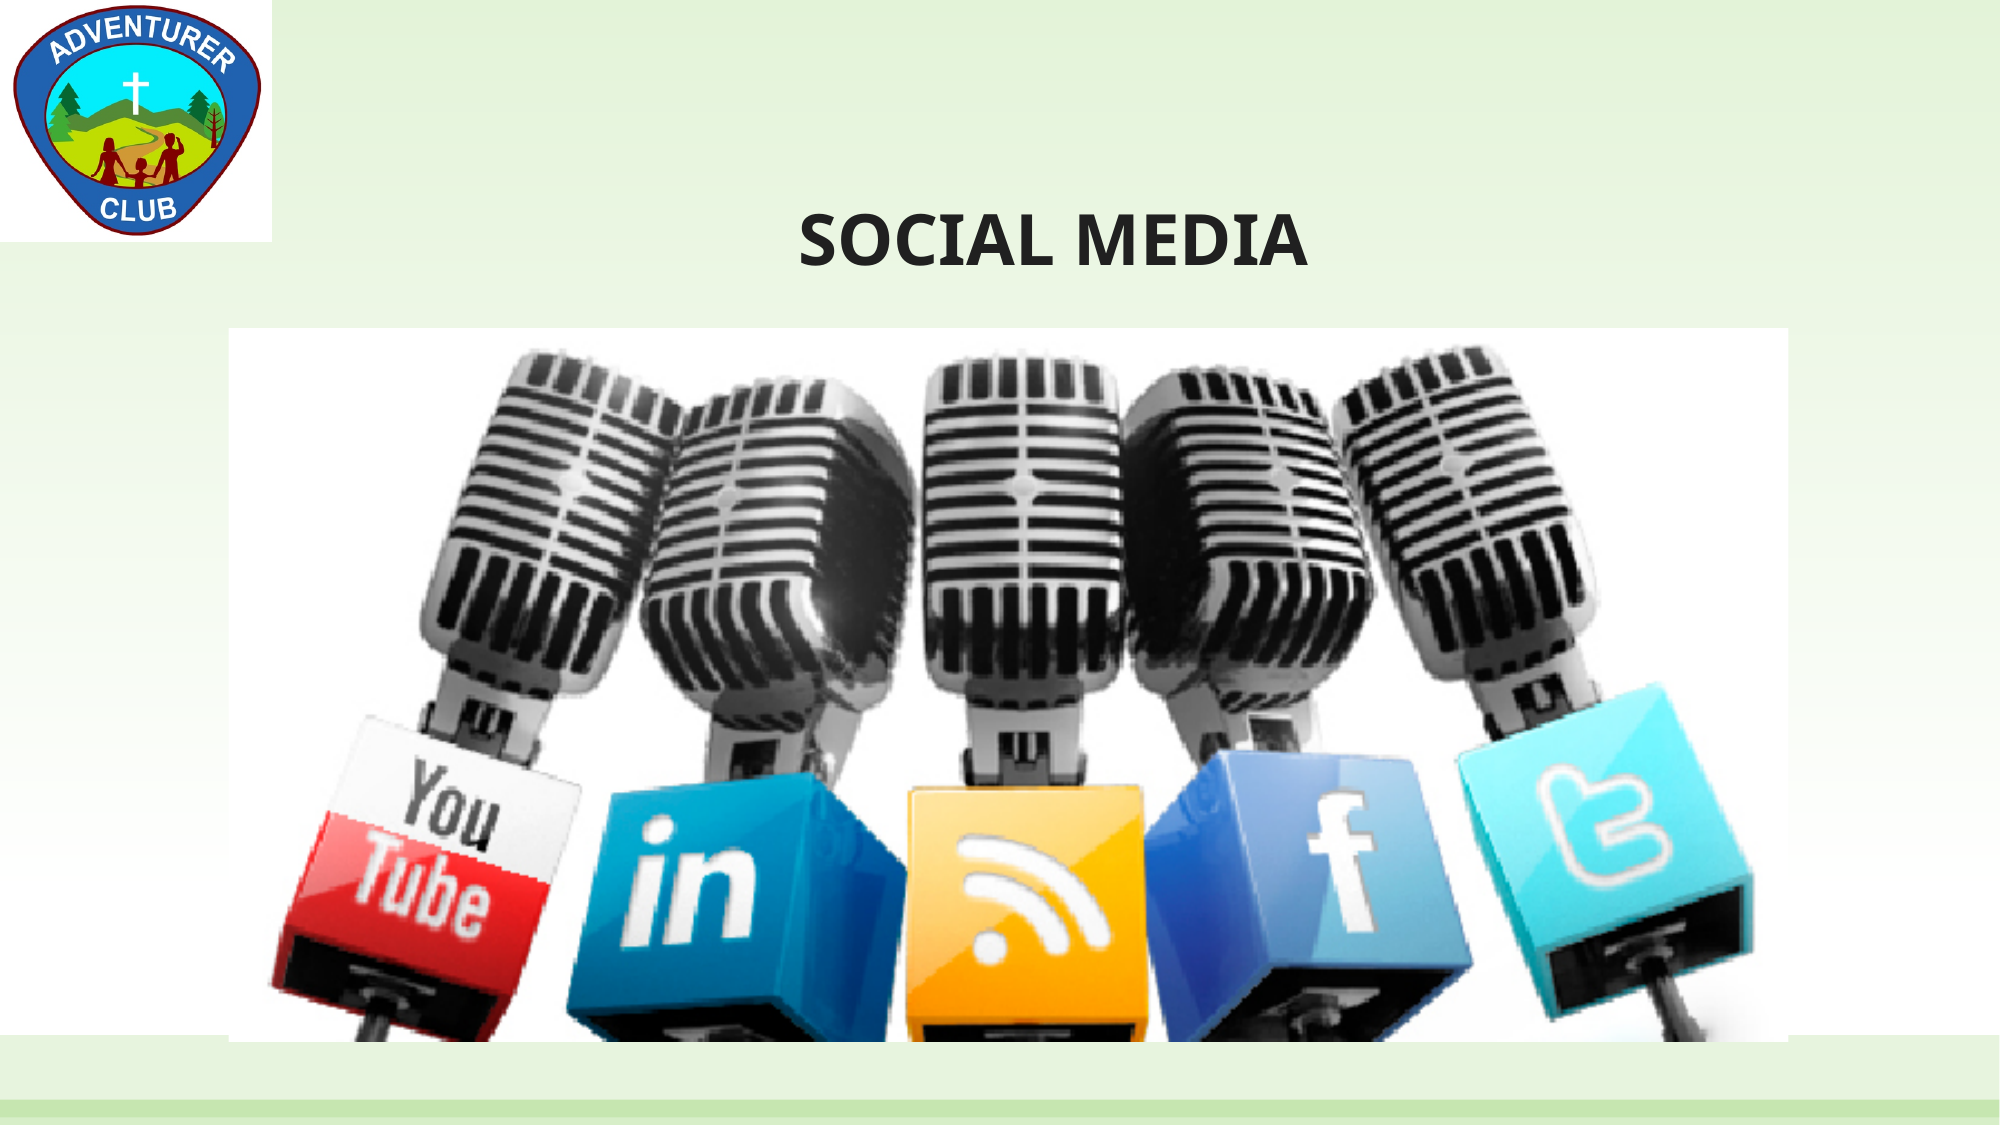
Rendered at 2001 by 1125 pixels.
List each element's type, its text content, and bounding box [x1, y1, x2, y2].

picture [0, 0, 272, 242]
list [228, 328, 1789, 1042]
title Social media [311, 0, 1797, 289]
